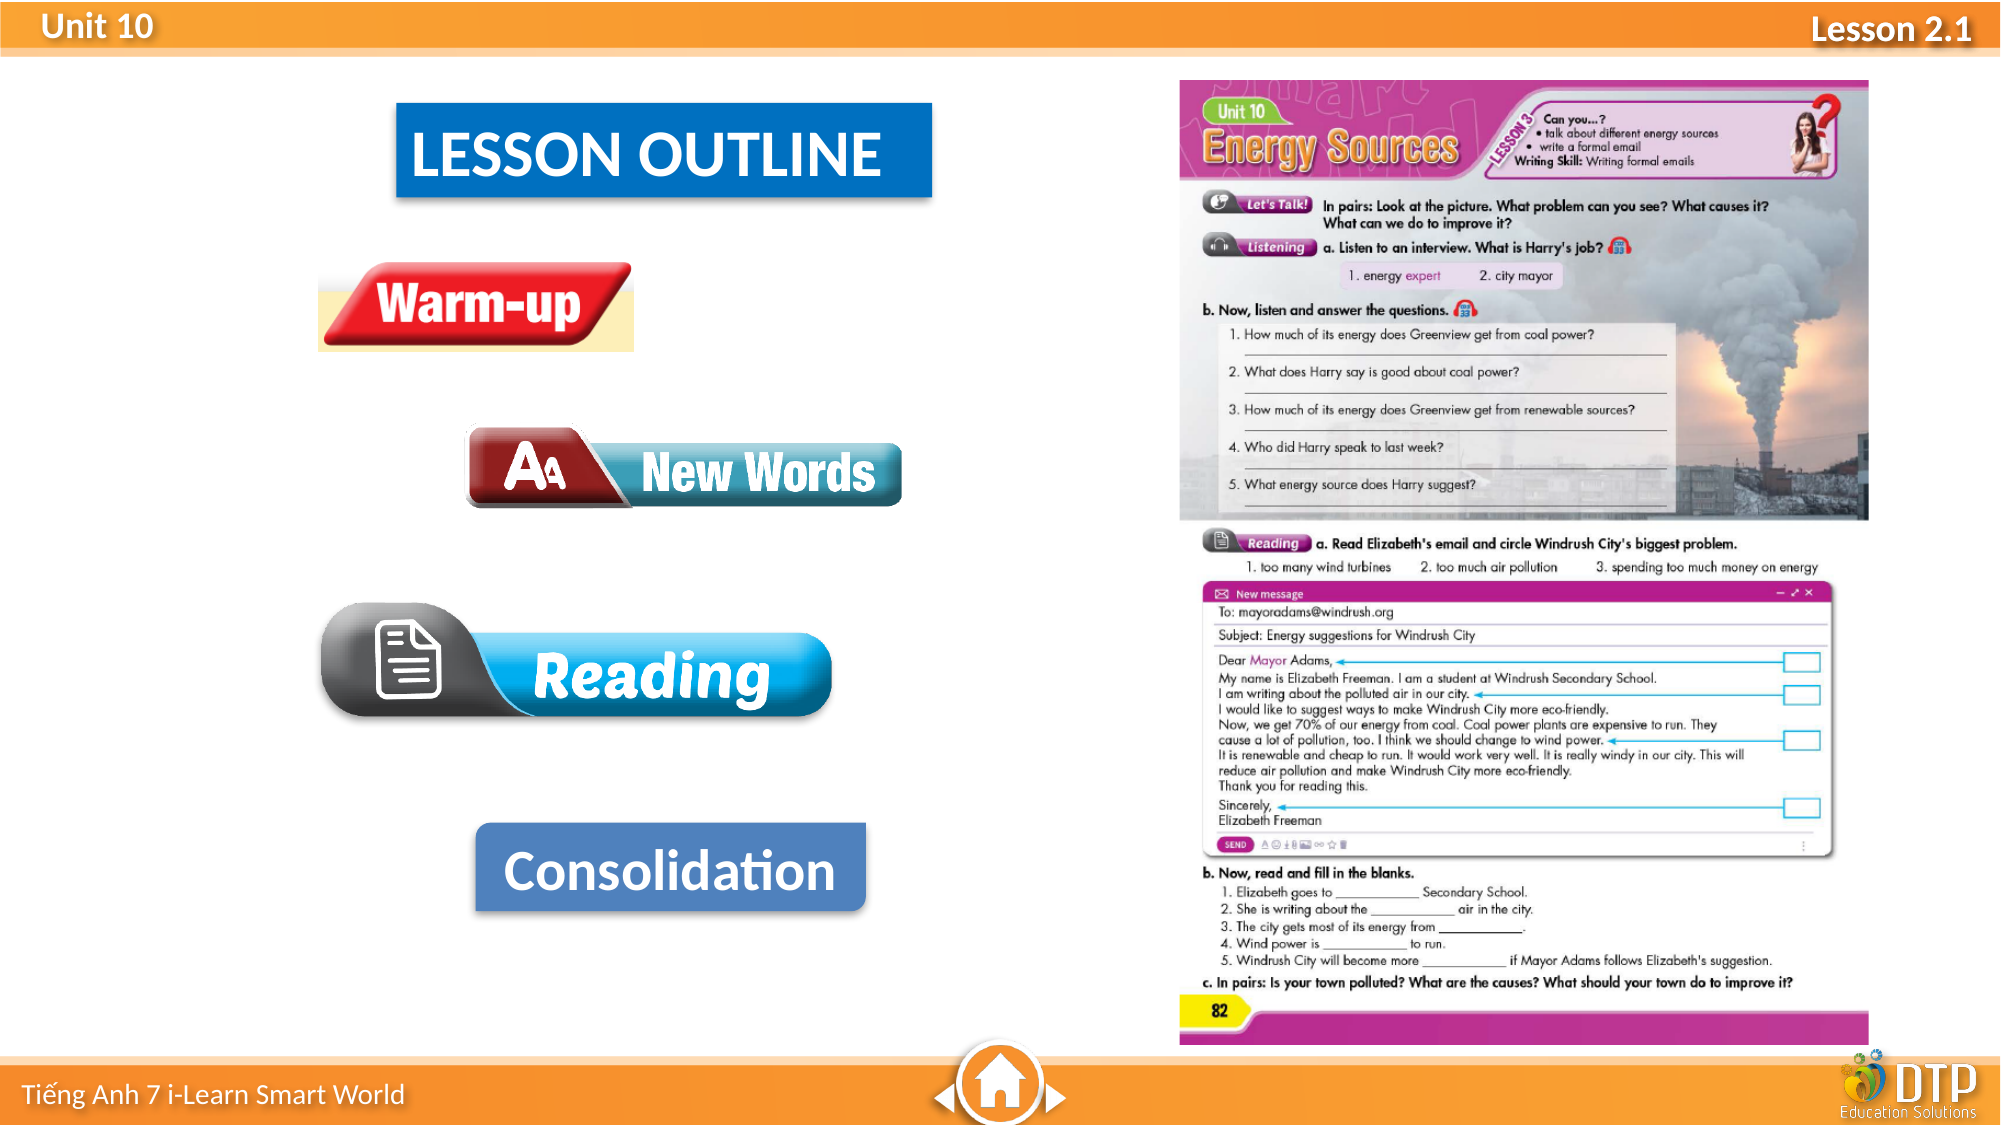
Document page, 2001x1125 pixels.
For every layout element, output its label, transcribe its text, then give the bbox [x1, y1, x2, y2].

text_box LESSON OUTLINE [396, 102, 933, 198]
text_box Consolidation [473, 820, 868, 914]
text_box Lesson 2.1 [1796, 0, 2000, 57]
picture [0, 2, 2001, 1125]
